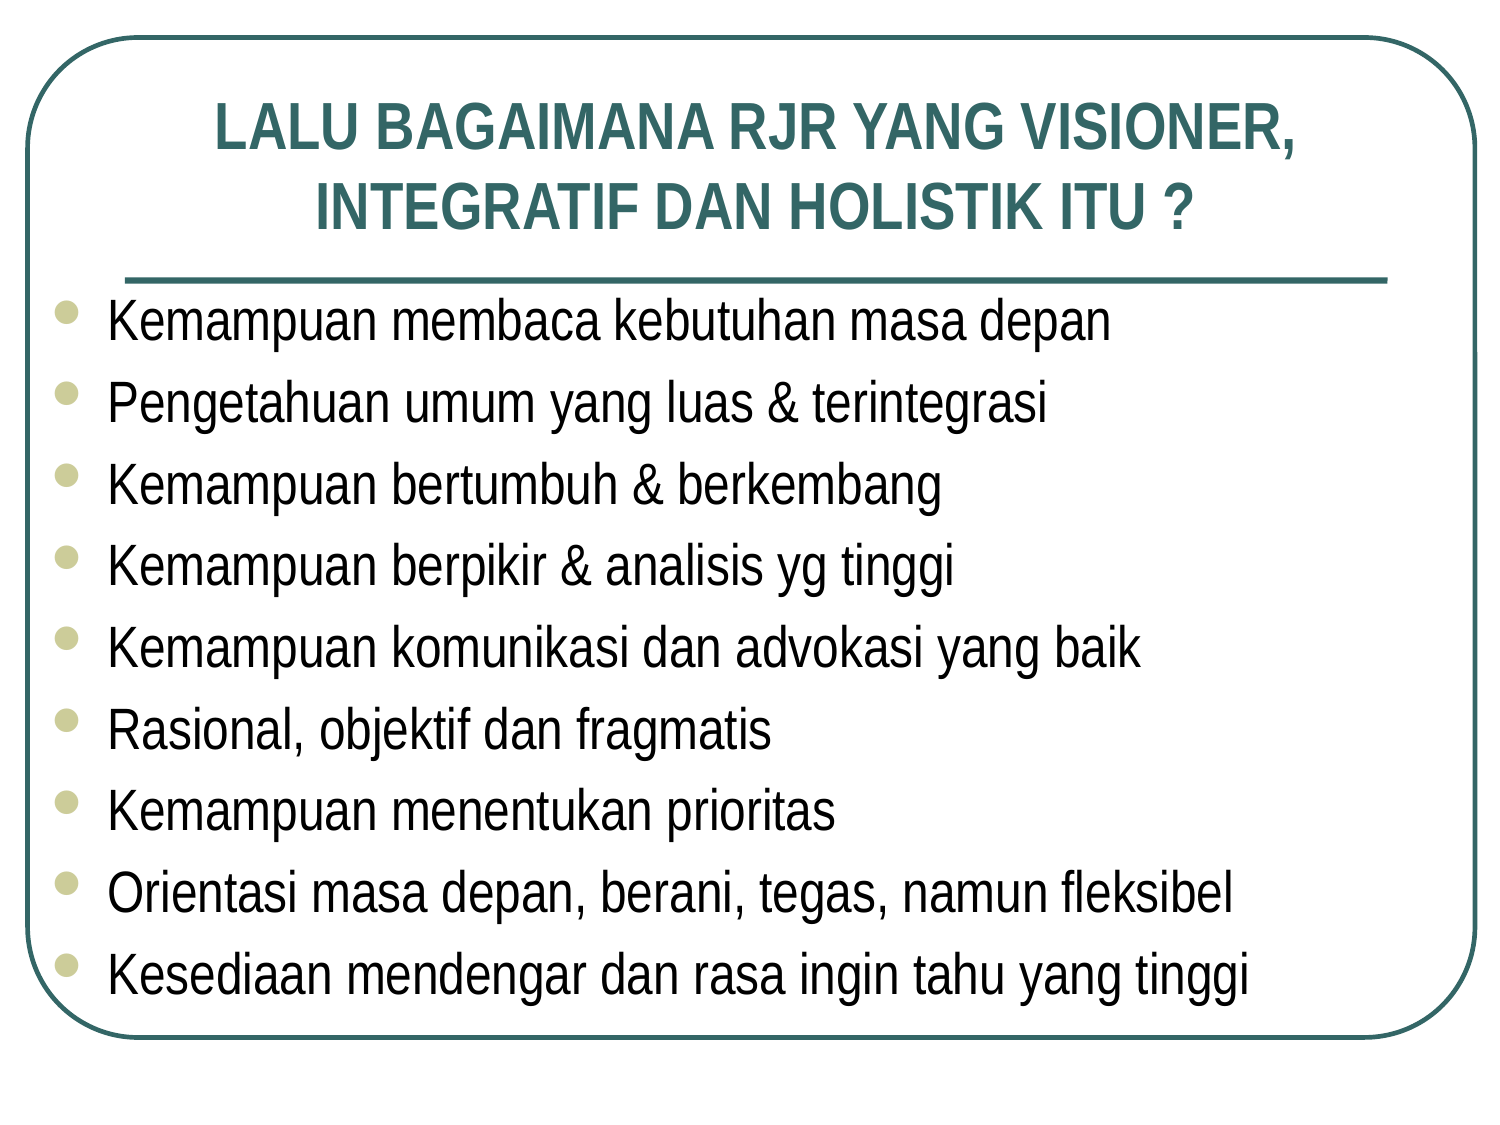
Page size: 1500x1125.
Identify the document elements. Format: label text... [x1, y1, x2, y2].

title LALU BAGAIMANA RJR YANG VISIONER, INTEGRATIF DAN HOLISTIK ITU ? [124, 62, 1388, 251]
list Kemampuan membaca kebutuhan masa depan Pengetahuan umum yang luas & terintegrasi Kemampuan bertumbuh & berkembang Kemampuan berpikir & analisis yg tinggi Kemampuan komunikasi dan advokasi yang baik Rasional, objektif dan fragmatis Kemampuan menentukan prioritas Orientasi masa depan, berani, tegas, namun fleksibel Kesediaan mendengar dan rasa ingin tahu yang tinggi [35, 274, 1471, 1079]
